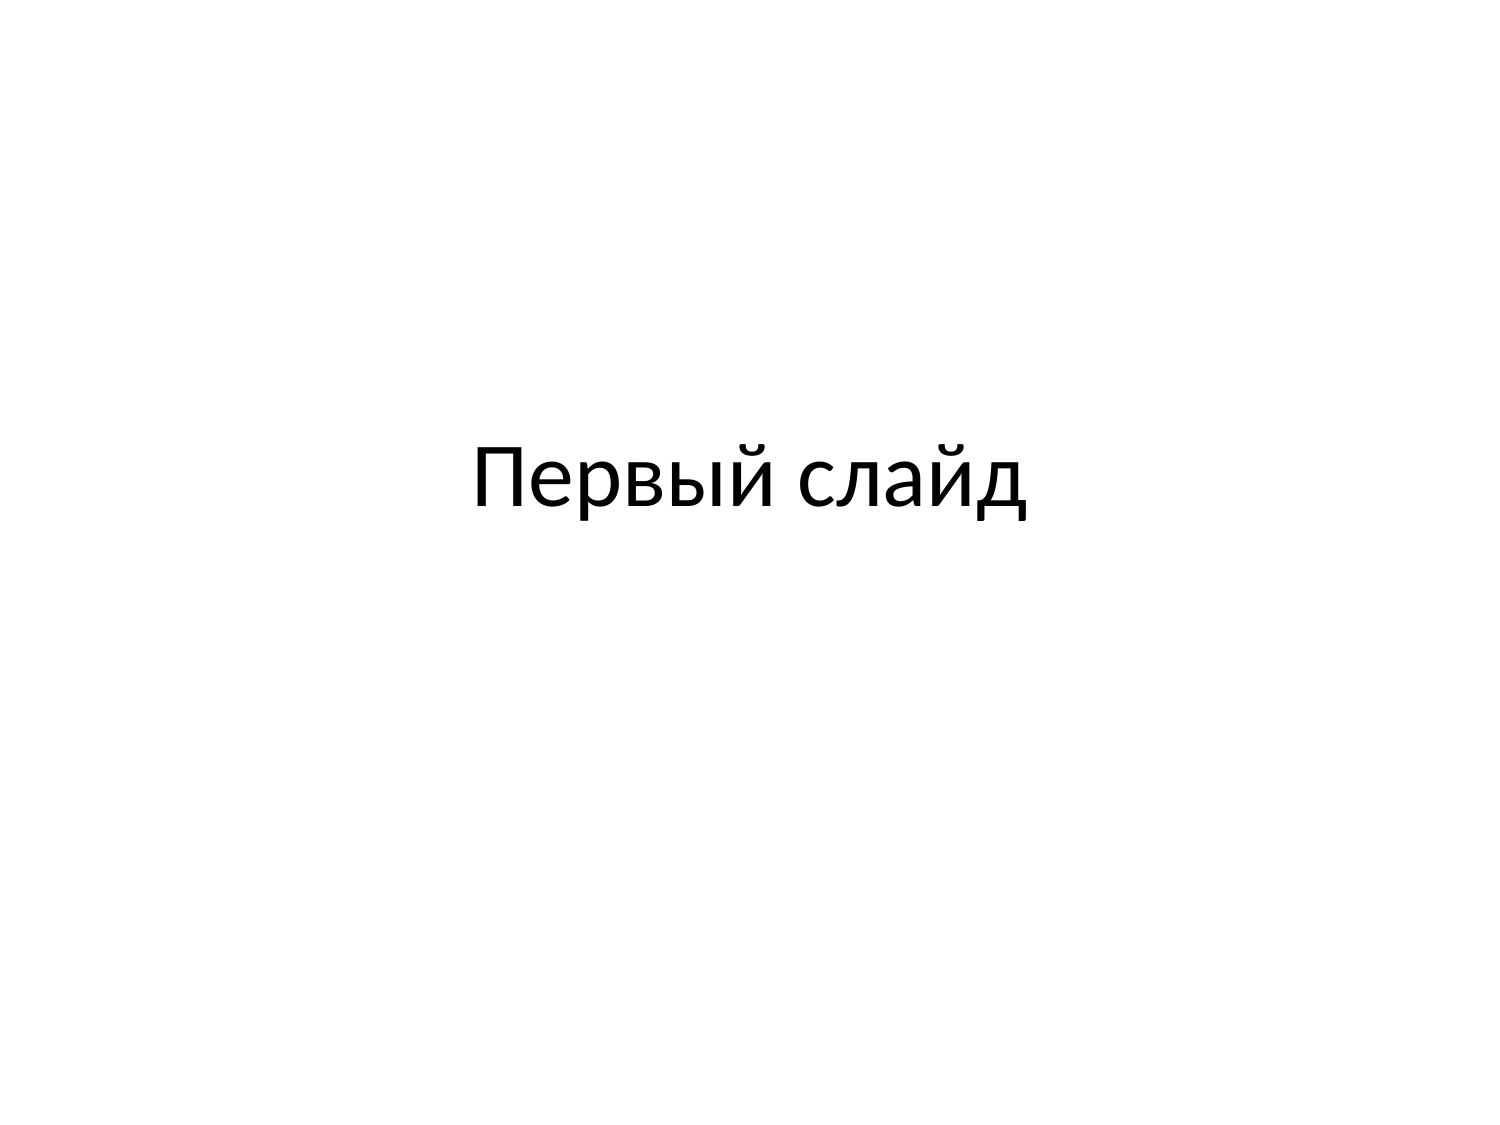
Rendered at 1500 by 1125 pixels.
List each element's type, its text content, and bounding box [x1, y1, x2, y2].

title Первый слайд [112, 349, 1388, 591]
